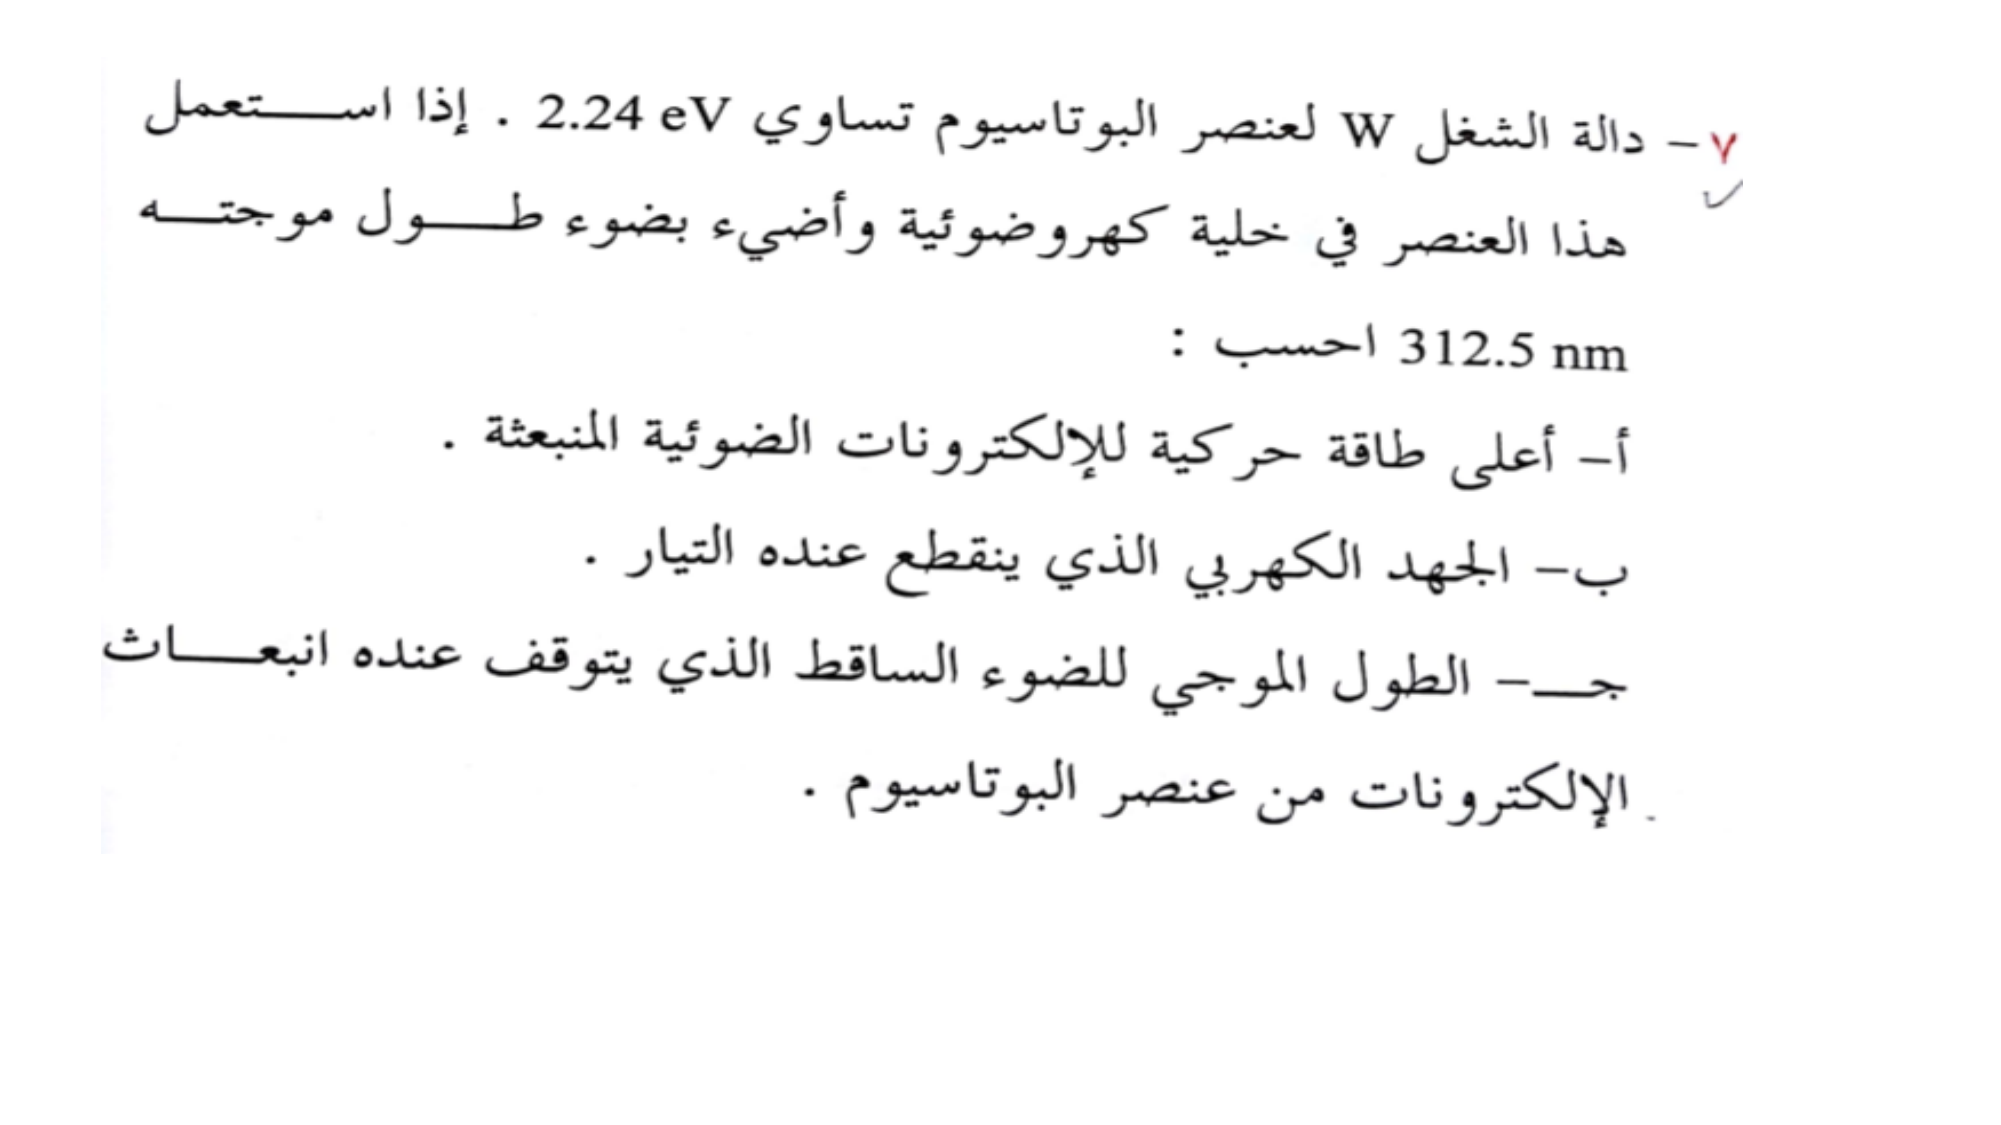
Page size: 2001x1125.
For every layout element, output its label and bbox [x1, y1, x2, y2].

picture [101, 57, 1743, 854]
